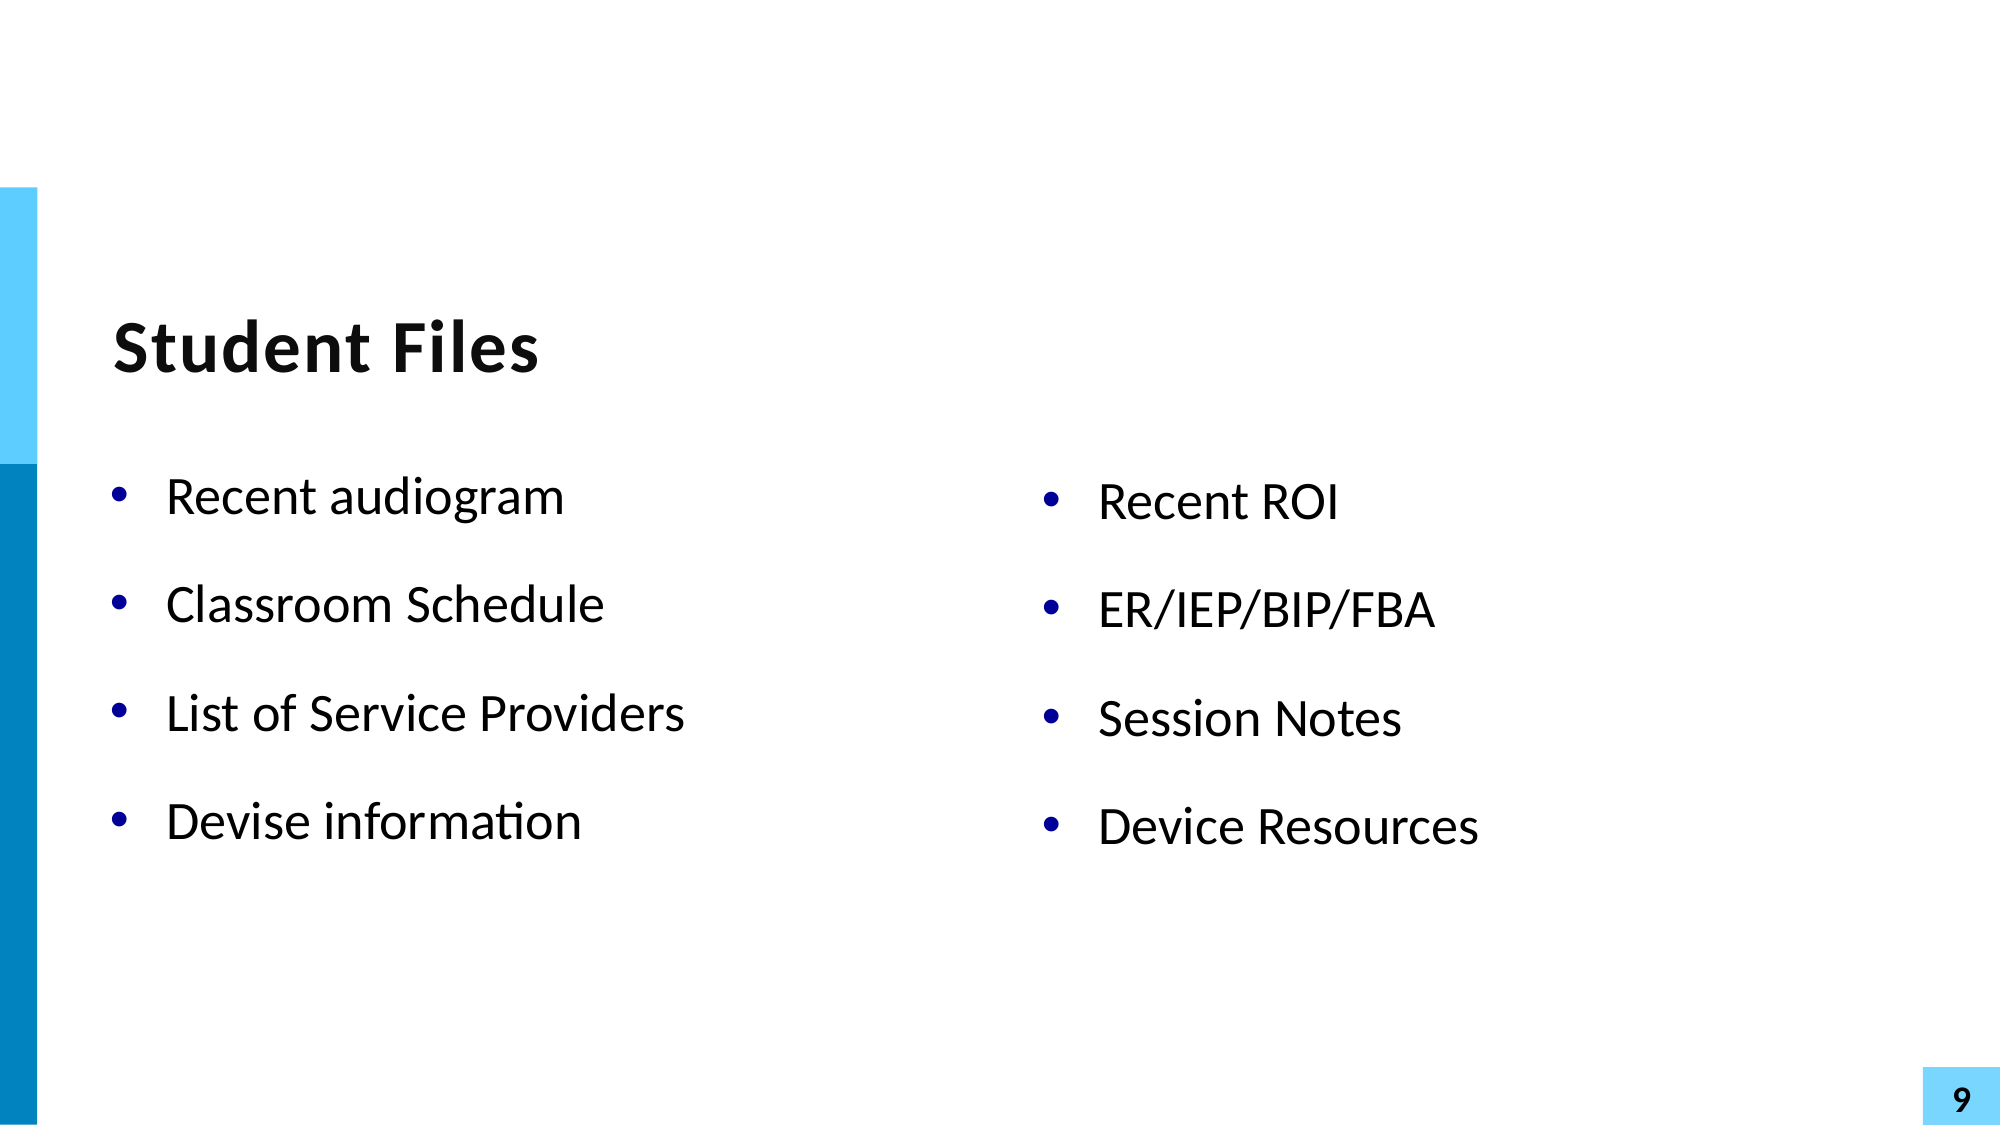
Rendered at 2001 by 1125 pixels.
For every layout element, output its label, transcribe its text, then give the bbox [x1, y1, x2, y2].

title Student Files [98, 258, 1904, 444]
list Recent ROI ER/IEP/BIP/FBA Session Notes Device Resources [1034, 465, 1904, 1082]
list Recent audiogram Classroom Schedule List of Service Providers Devise information [102, 459, 966, 1082]
